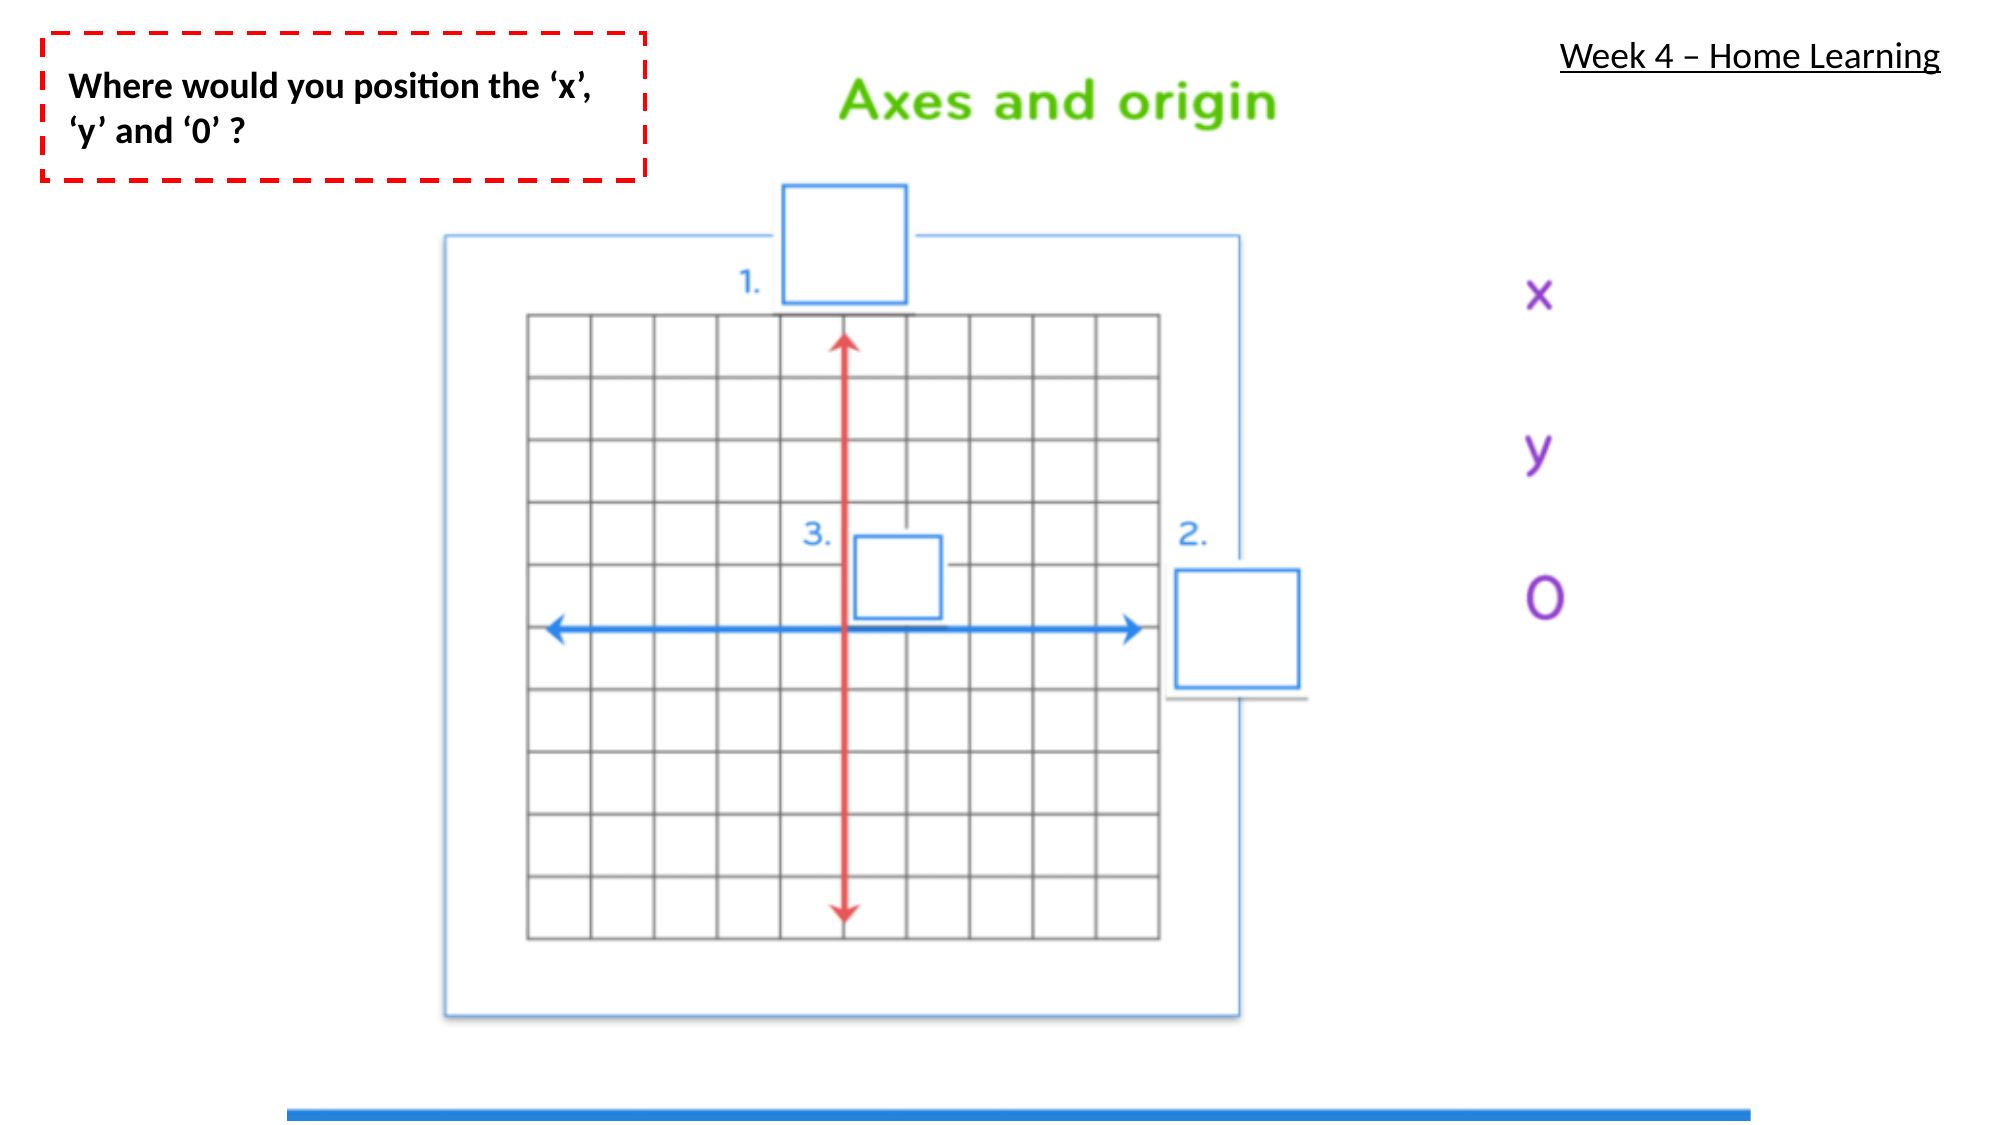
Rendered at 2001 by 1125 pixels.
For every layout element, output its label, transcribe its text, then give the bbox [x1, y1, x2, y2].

text_box Week 4 – Home Learning [1751, 23, 2000, 84]
picture [287, 0, 1751, 1121]
text_box [42, 32, 287, 182]
text_box Where would you position the ‘x’, ‘y’ and ‘0’ ? [53, 53, 287, 159]
